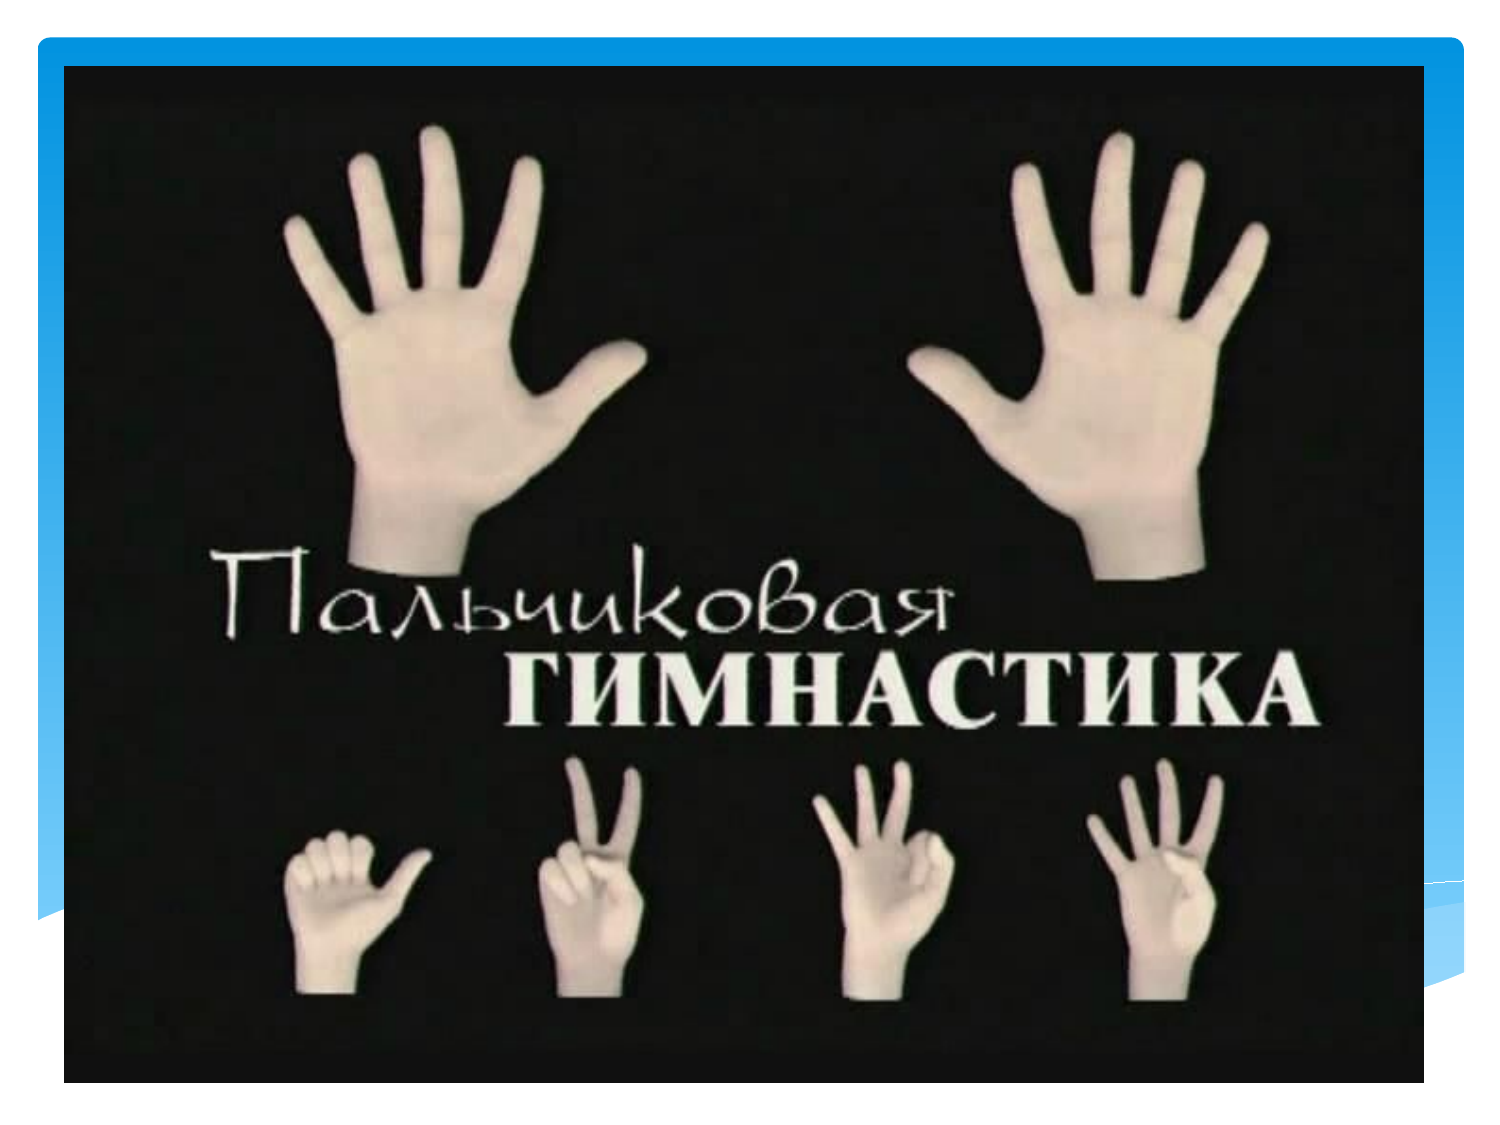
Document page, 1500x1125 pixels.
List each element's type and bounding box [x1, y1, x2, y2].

picture [64, 67, 1424, 1083]
